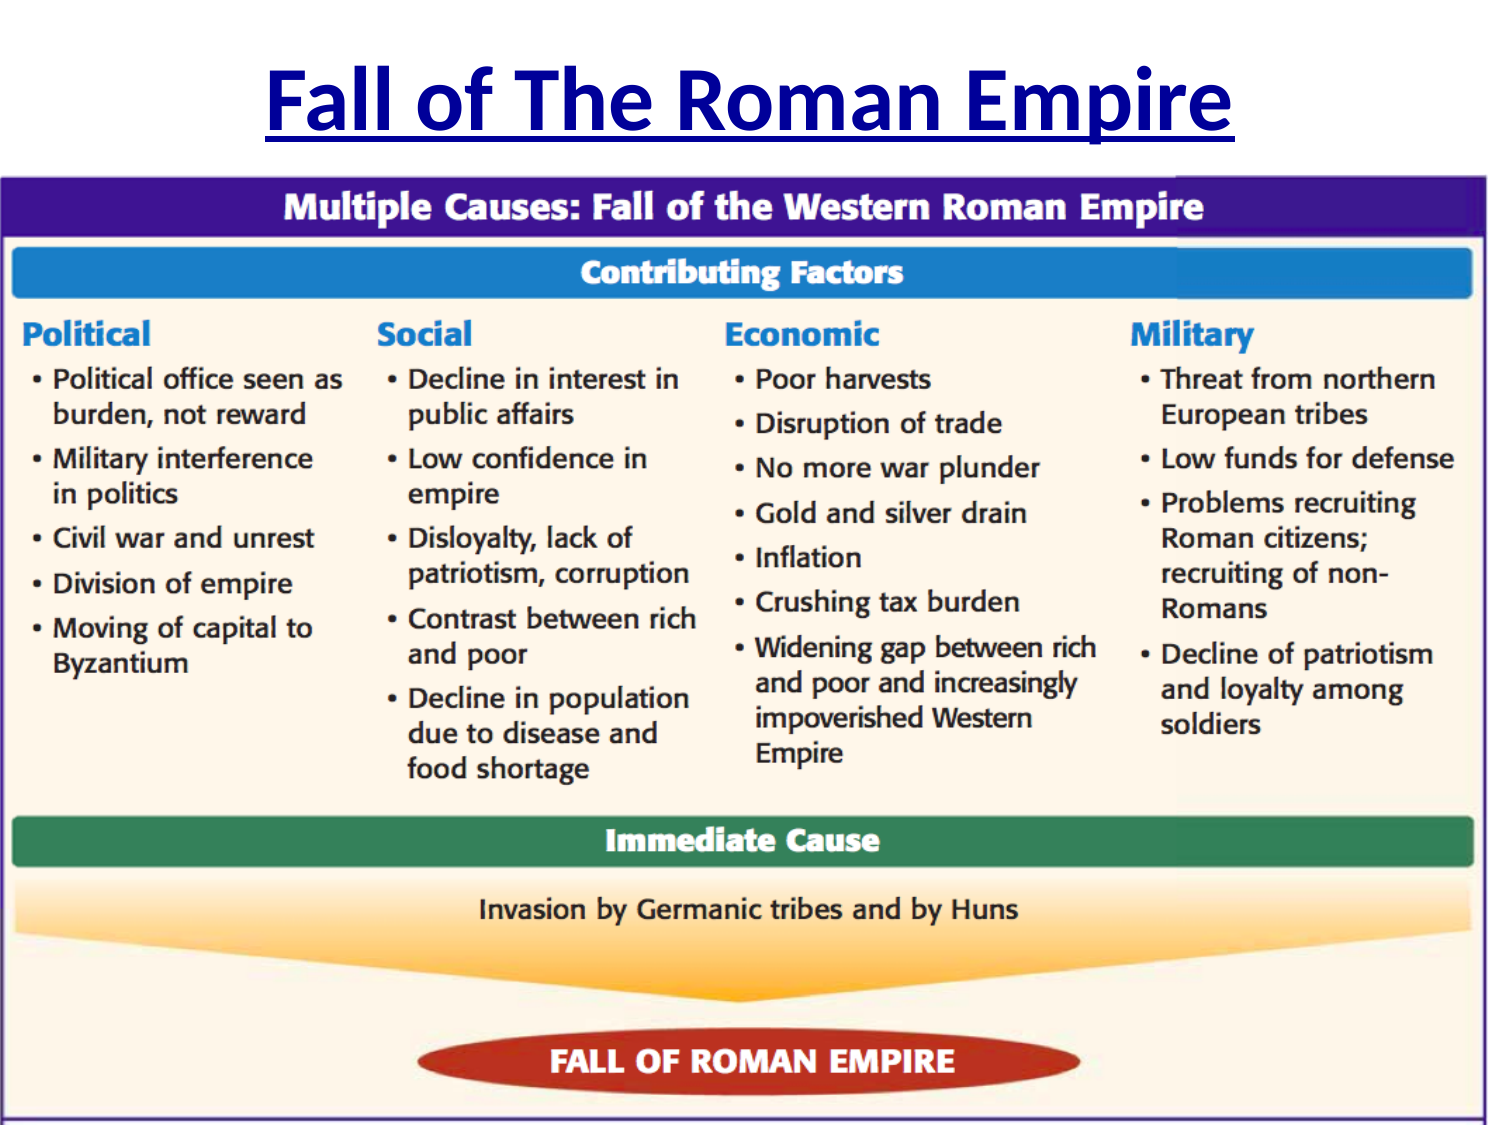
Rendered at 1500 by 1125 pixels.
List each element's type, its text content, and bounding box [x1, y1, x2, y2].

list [0, 174, 1488, 1125]
title Fall of The Roman Empire [75, 24, 1425, 163]
